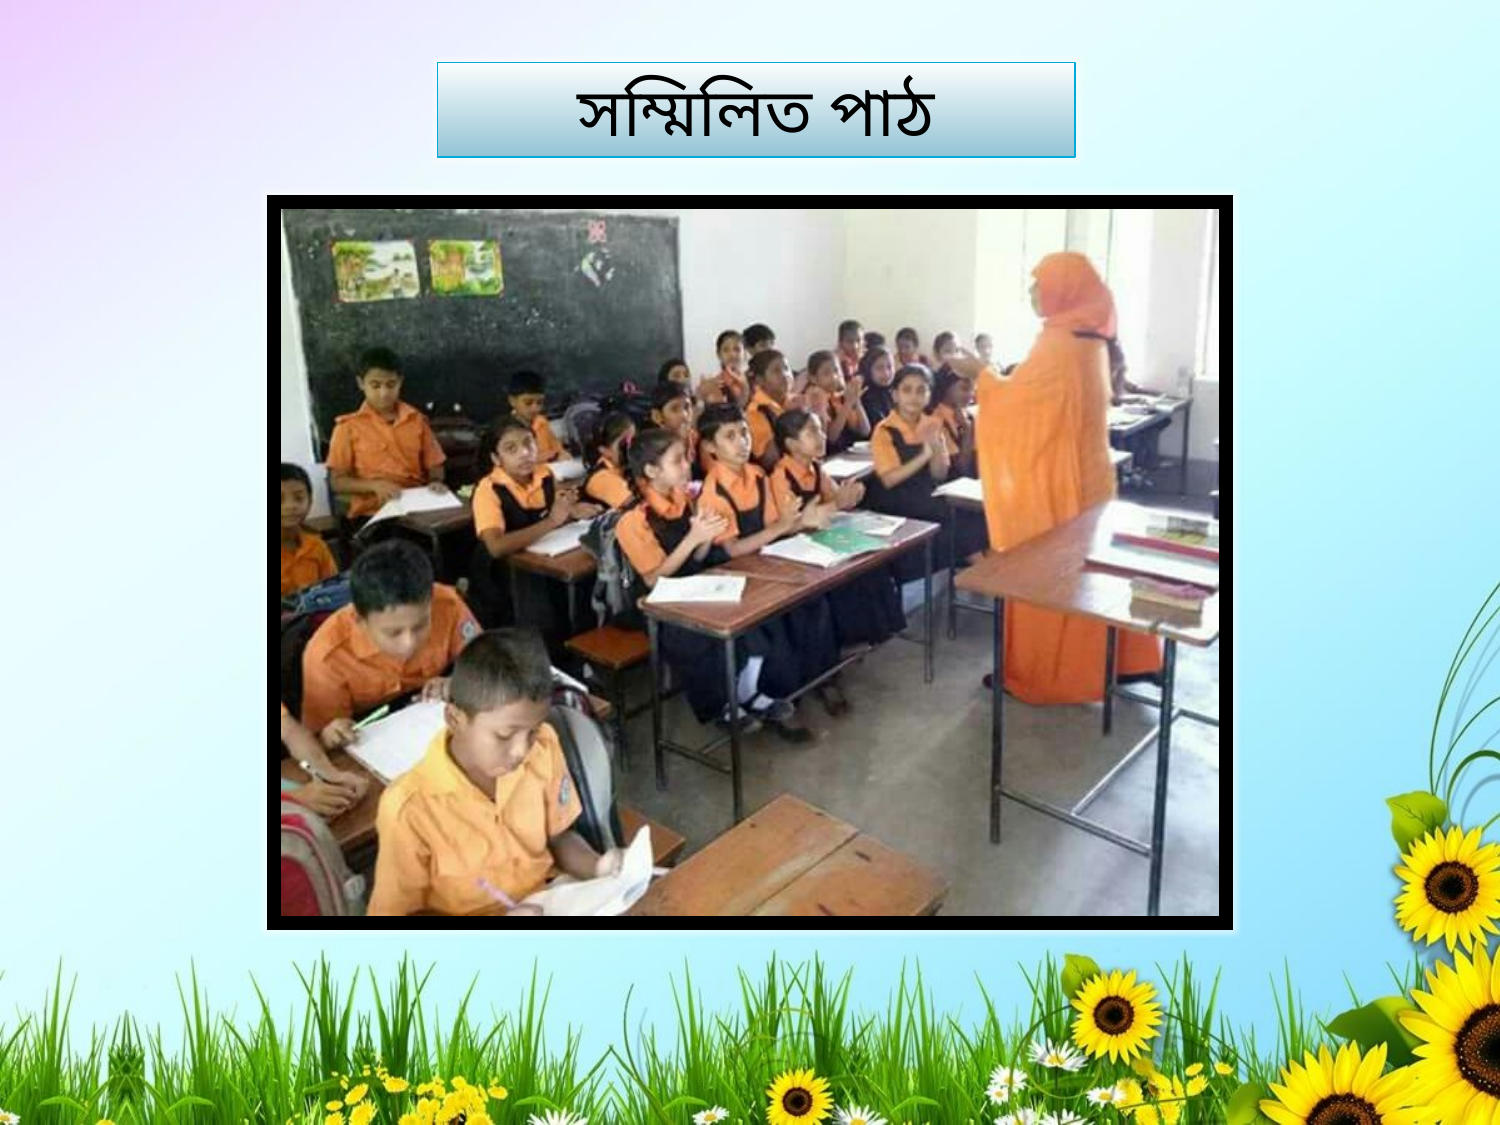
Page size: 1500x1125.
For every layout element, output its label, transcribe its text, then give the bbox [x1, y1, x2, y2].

picture [0, 0, 1500, 1125]
text_box সম্মিলিত পাঠ [437, 62, 1076, 158]
